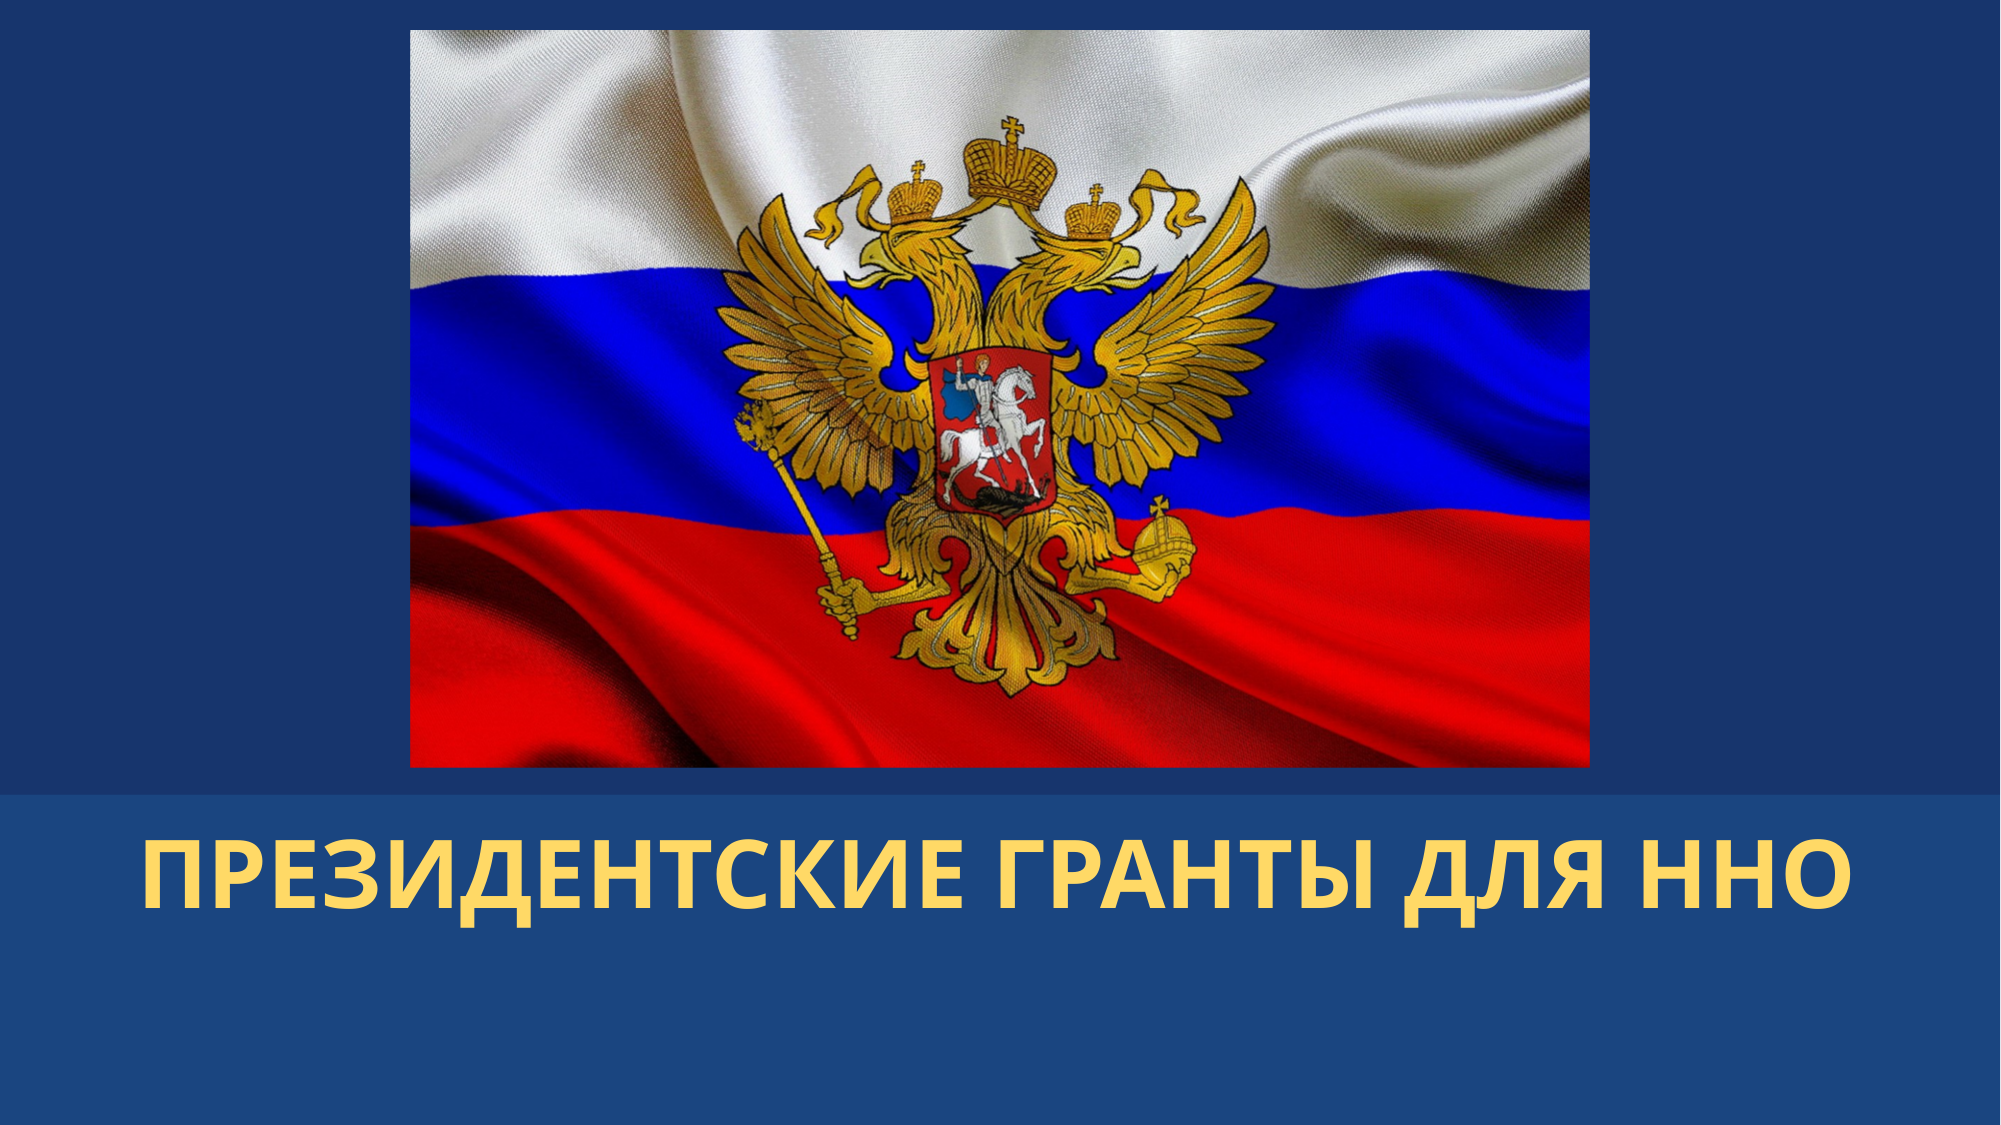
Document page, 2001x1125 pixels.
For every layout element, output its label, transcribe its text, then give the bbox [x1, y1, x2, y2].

picture [0, 0, 2001, 1125]
title ПРЕЗИДЕНТСКИЕ ГРАНТЫ ДЛЯ ННО [52, 764, 1943, 937]
